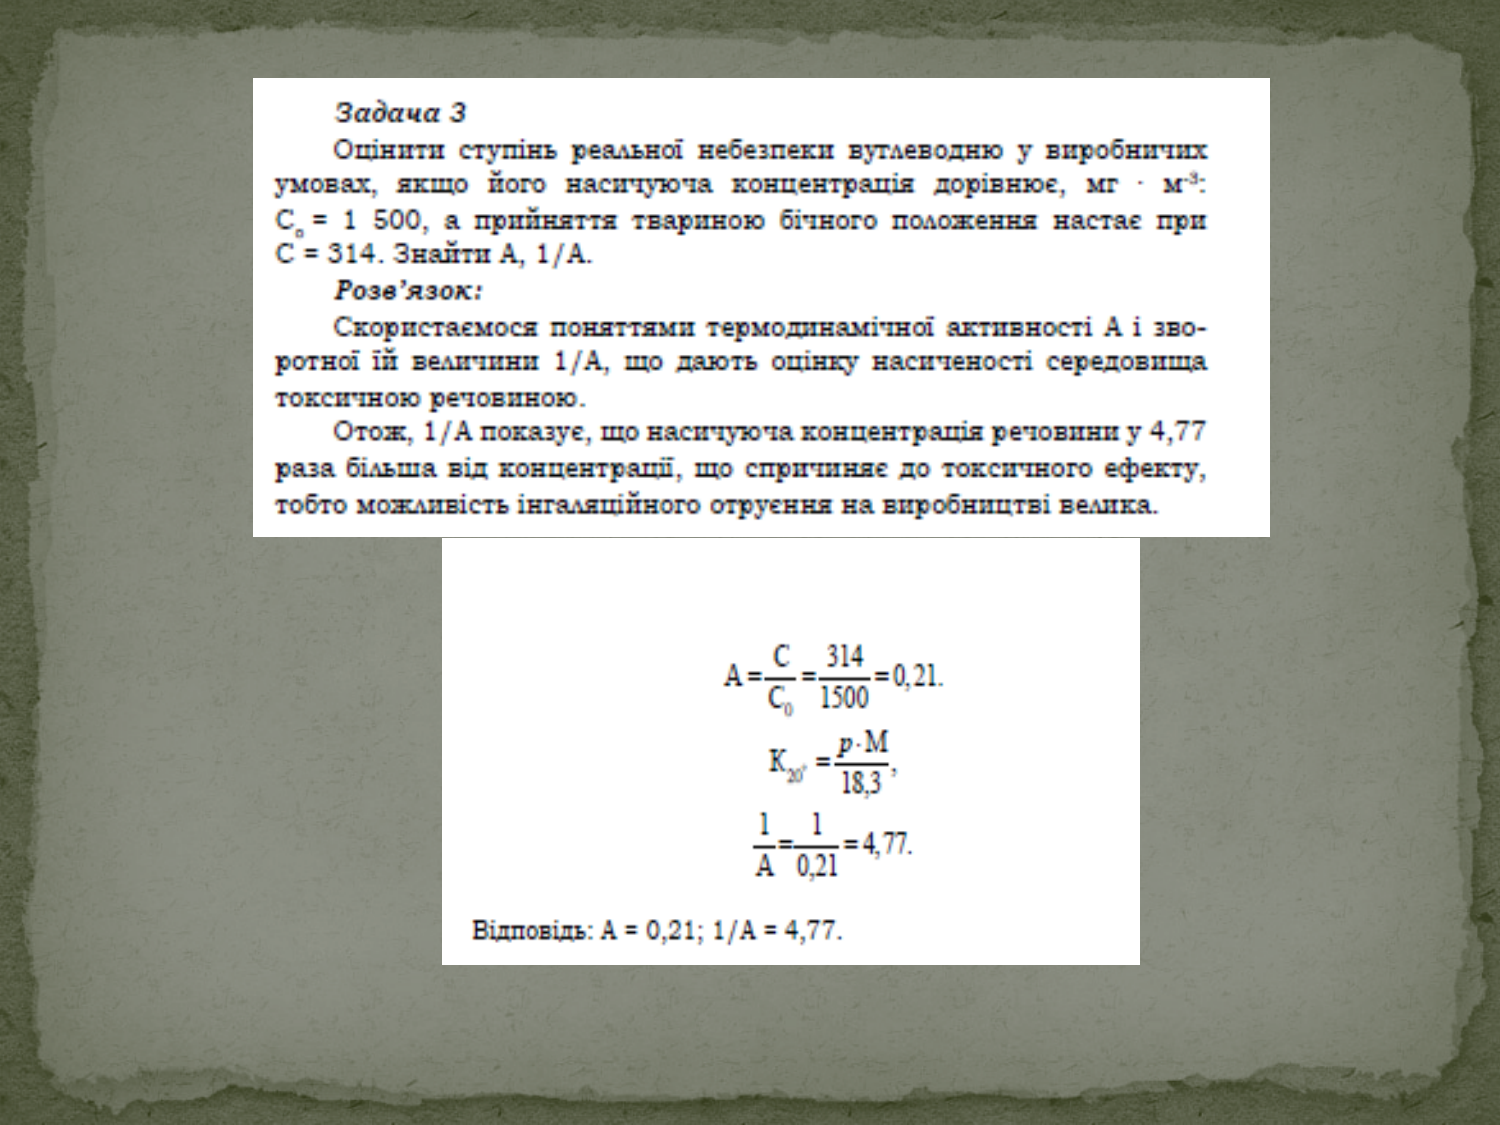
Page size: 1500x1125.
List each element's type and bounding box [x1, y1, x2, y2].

picture [253, 78, 1270, 537]
picture [442, 538, 1140, 965]
